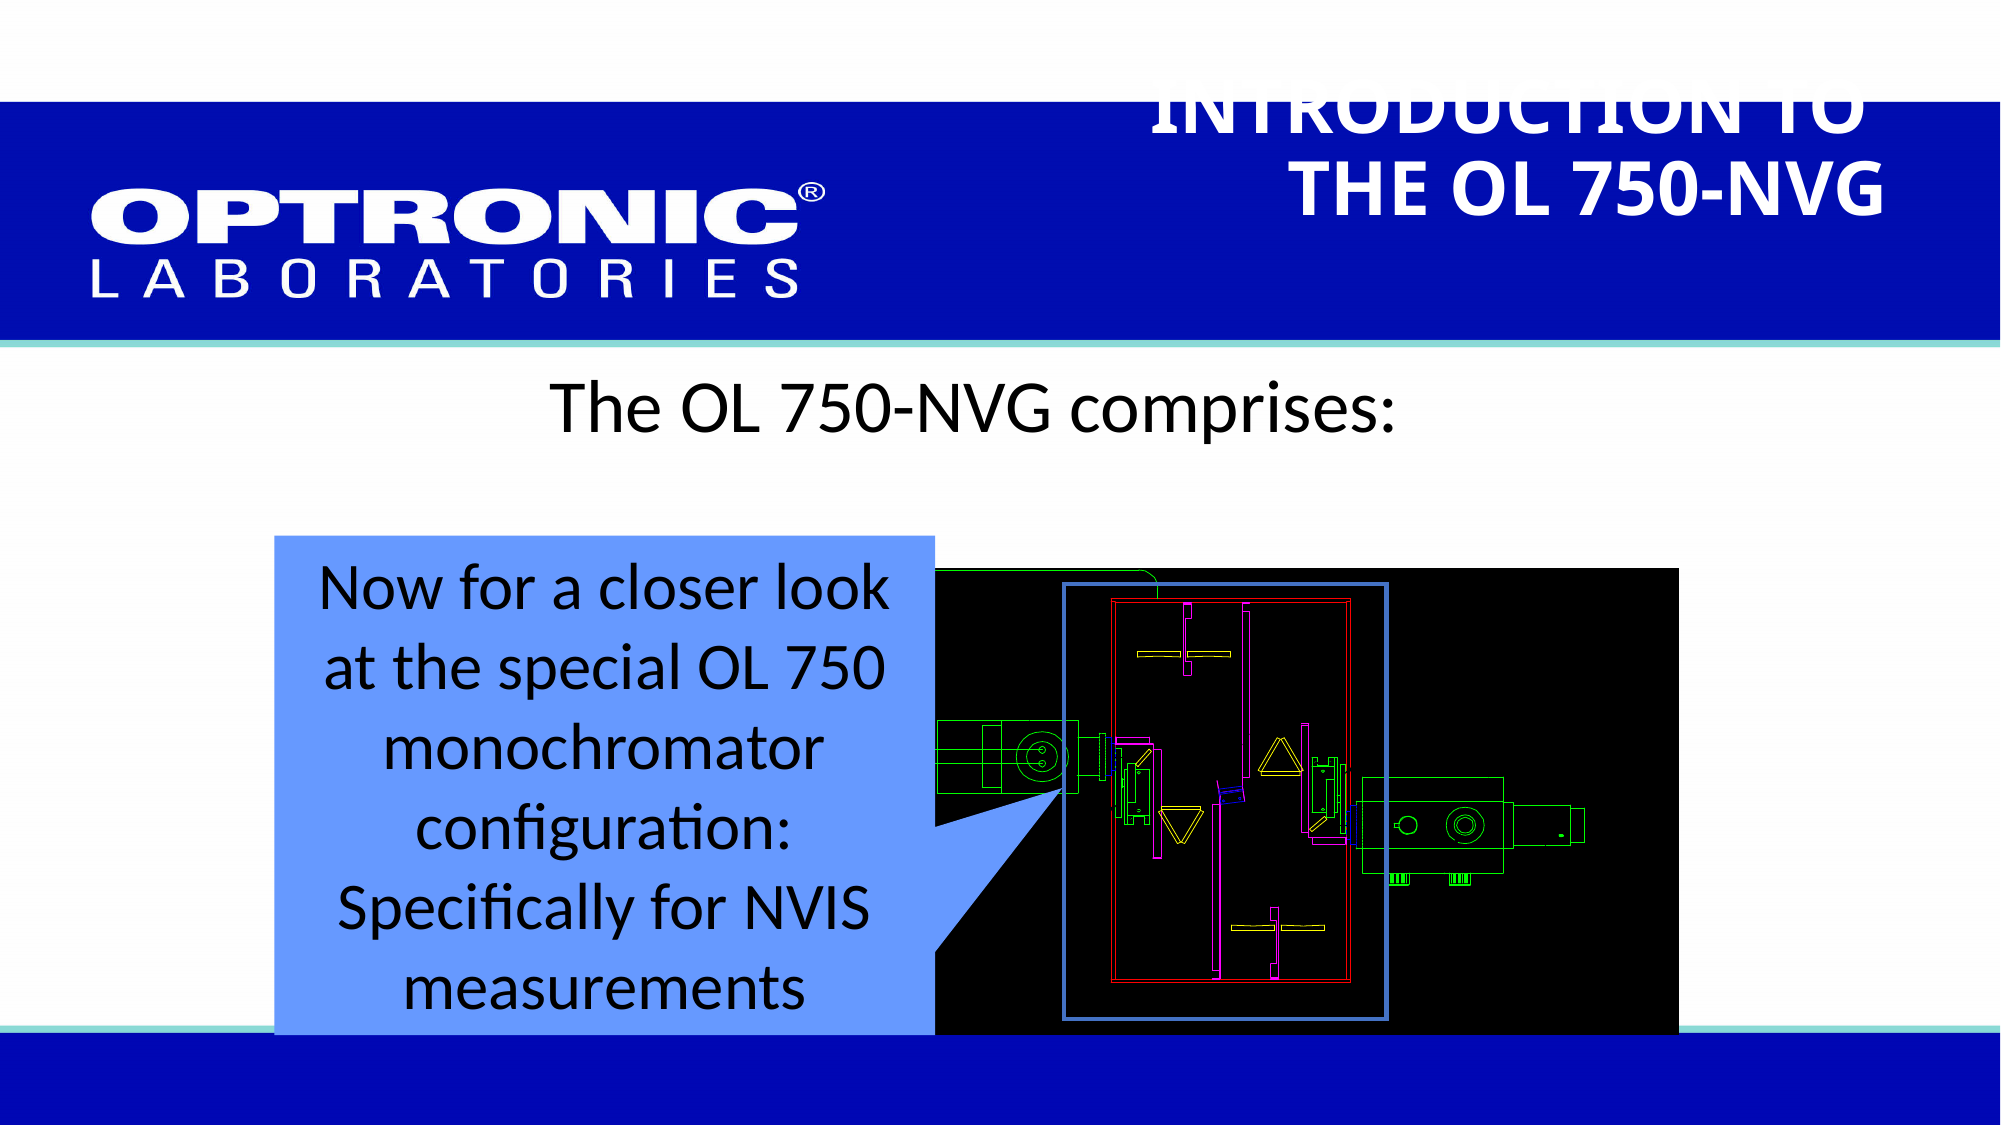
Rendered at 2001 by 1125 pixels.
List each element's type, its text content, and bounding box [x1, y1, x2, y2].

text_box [274, 535, 1387, 1036]
text_box The OL 750-NVG comprises: [535, 350, 1415, 455]
picture [0, 0, 2001, 1125]
text_box INTRODUCTION TO THE OL 750-NVG [933, 77, 1904, 239]
